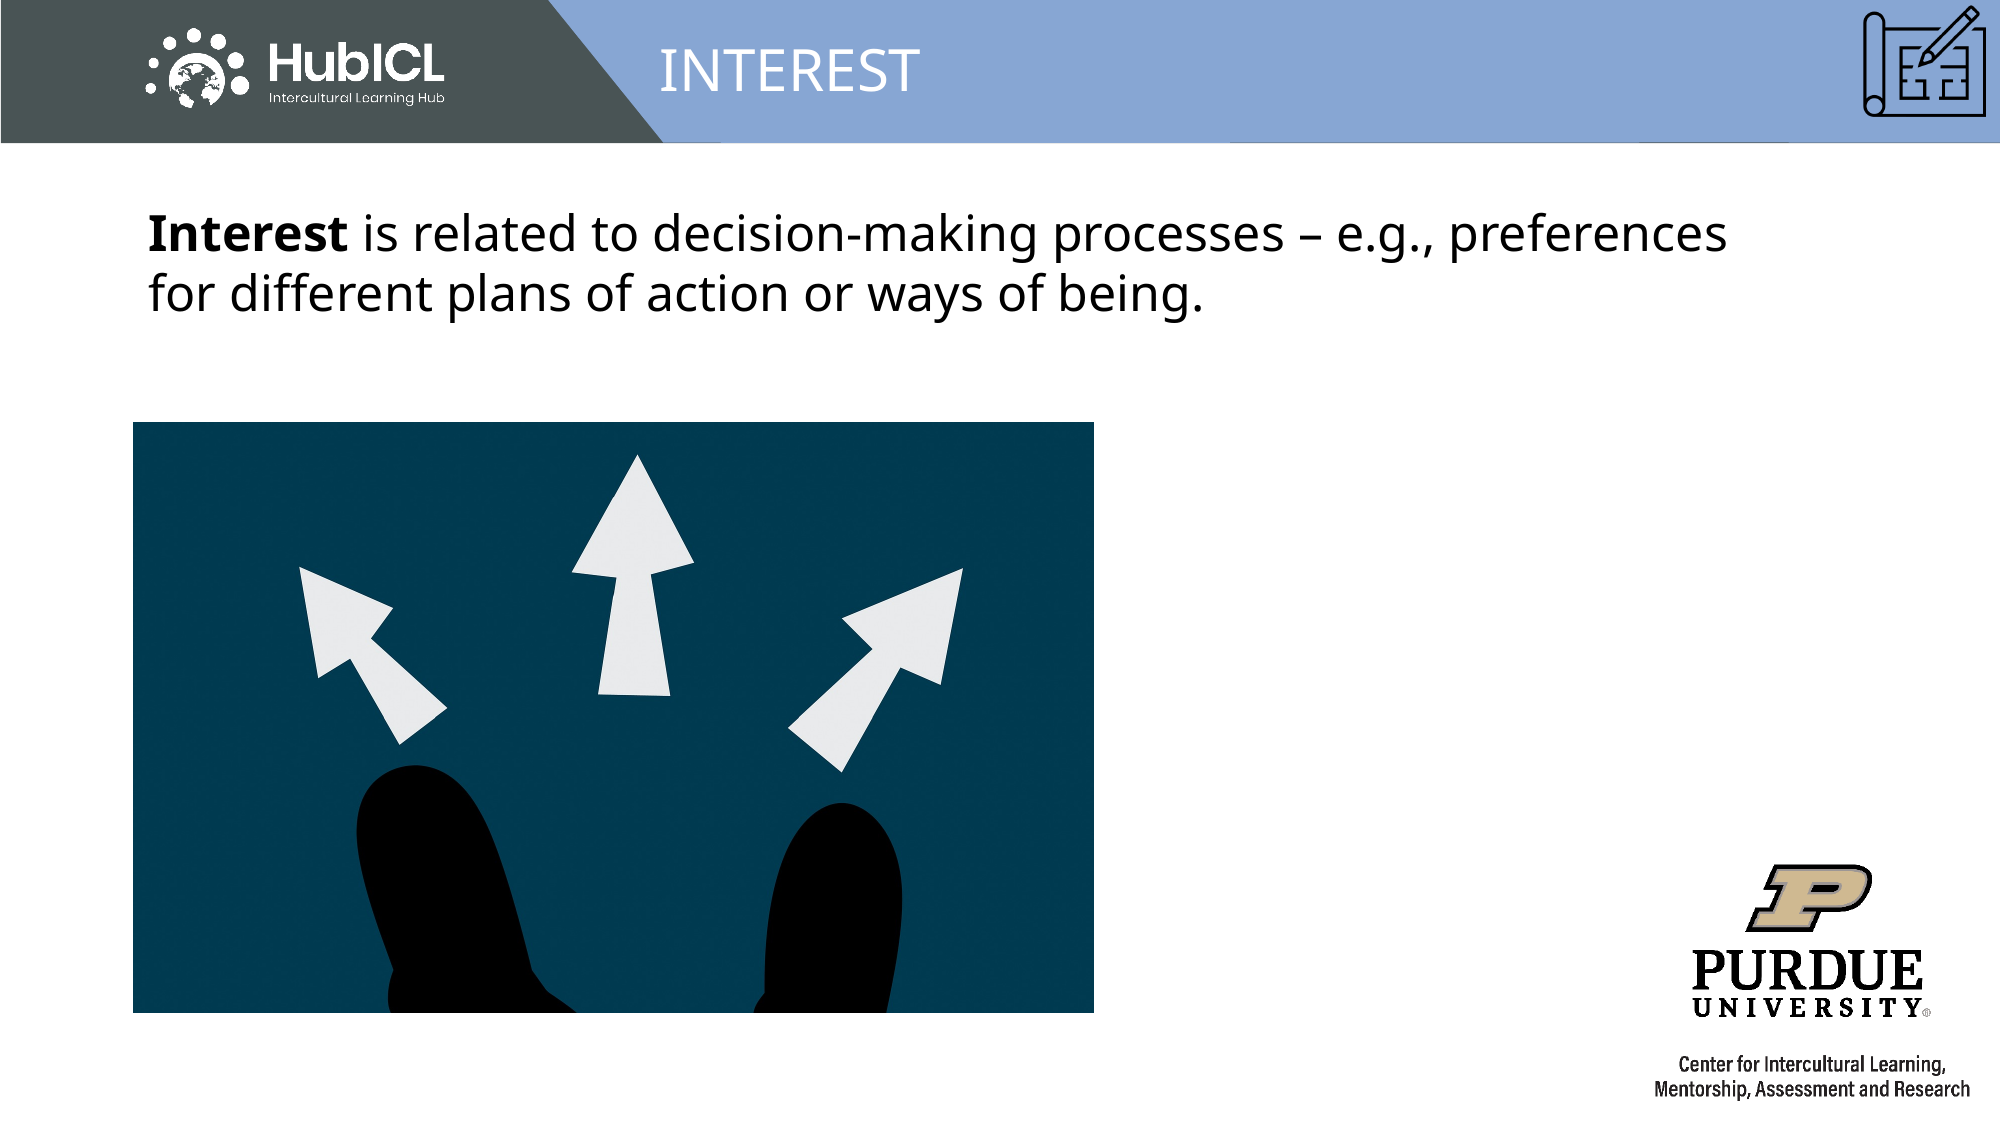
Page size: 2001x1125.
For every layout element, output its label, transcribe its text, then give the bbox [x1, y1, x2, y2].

picture [754, 804, 902, 1013]
picture [572, 456, 693, 696]
picture [357, 766, 575, 1013]
picture [1645, 862, 1979, 1125]
text_box Interest is related to decision-making processes – e.g., preferences for different plans of action or ways of being. [133, 193, 1761, 329]
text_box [0, 0, 2000, 144]
picture [1849, 0, 2000, 139]
picture [300, 568, 447, 744]
picture [789, 569, 963, 771]
